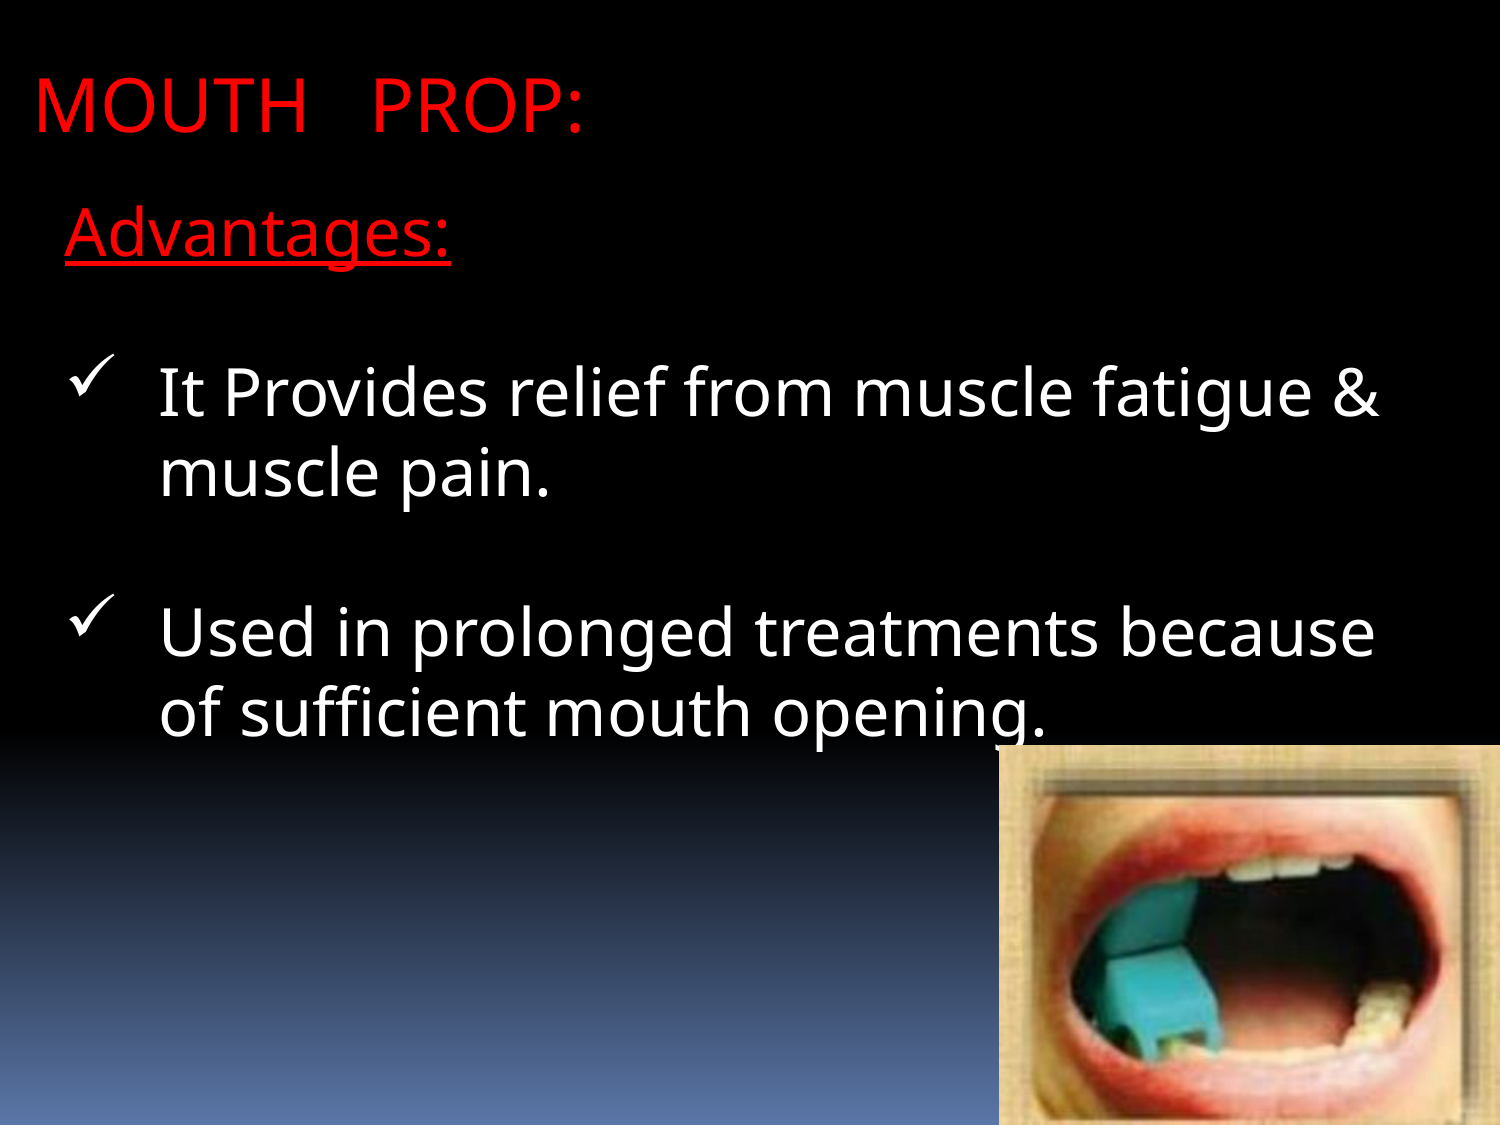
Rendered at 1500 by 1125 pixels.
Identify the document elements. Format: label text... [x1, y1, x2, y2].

picture [999, 745, 1500, 1125]
text_box Advantages: It Provides relief from muscle fatigue & muscle pain. Used in prolonged treatments because of sufficient mouth opening. [49, 62, 1463, 757]
text_box MOUTH PROP: [17, 49, 601, 155]
